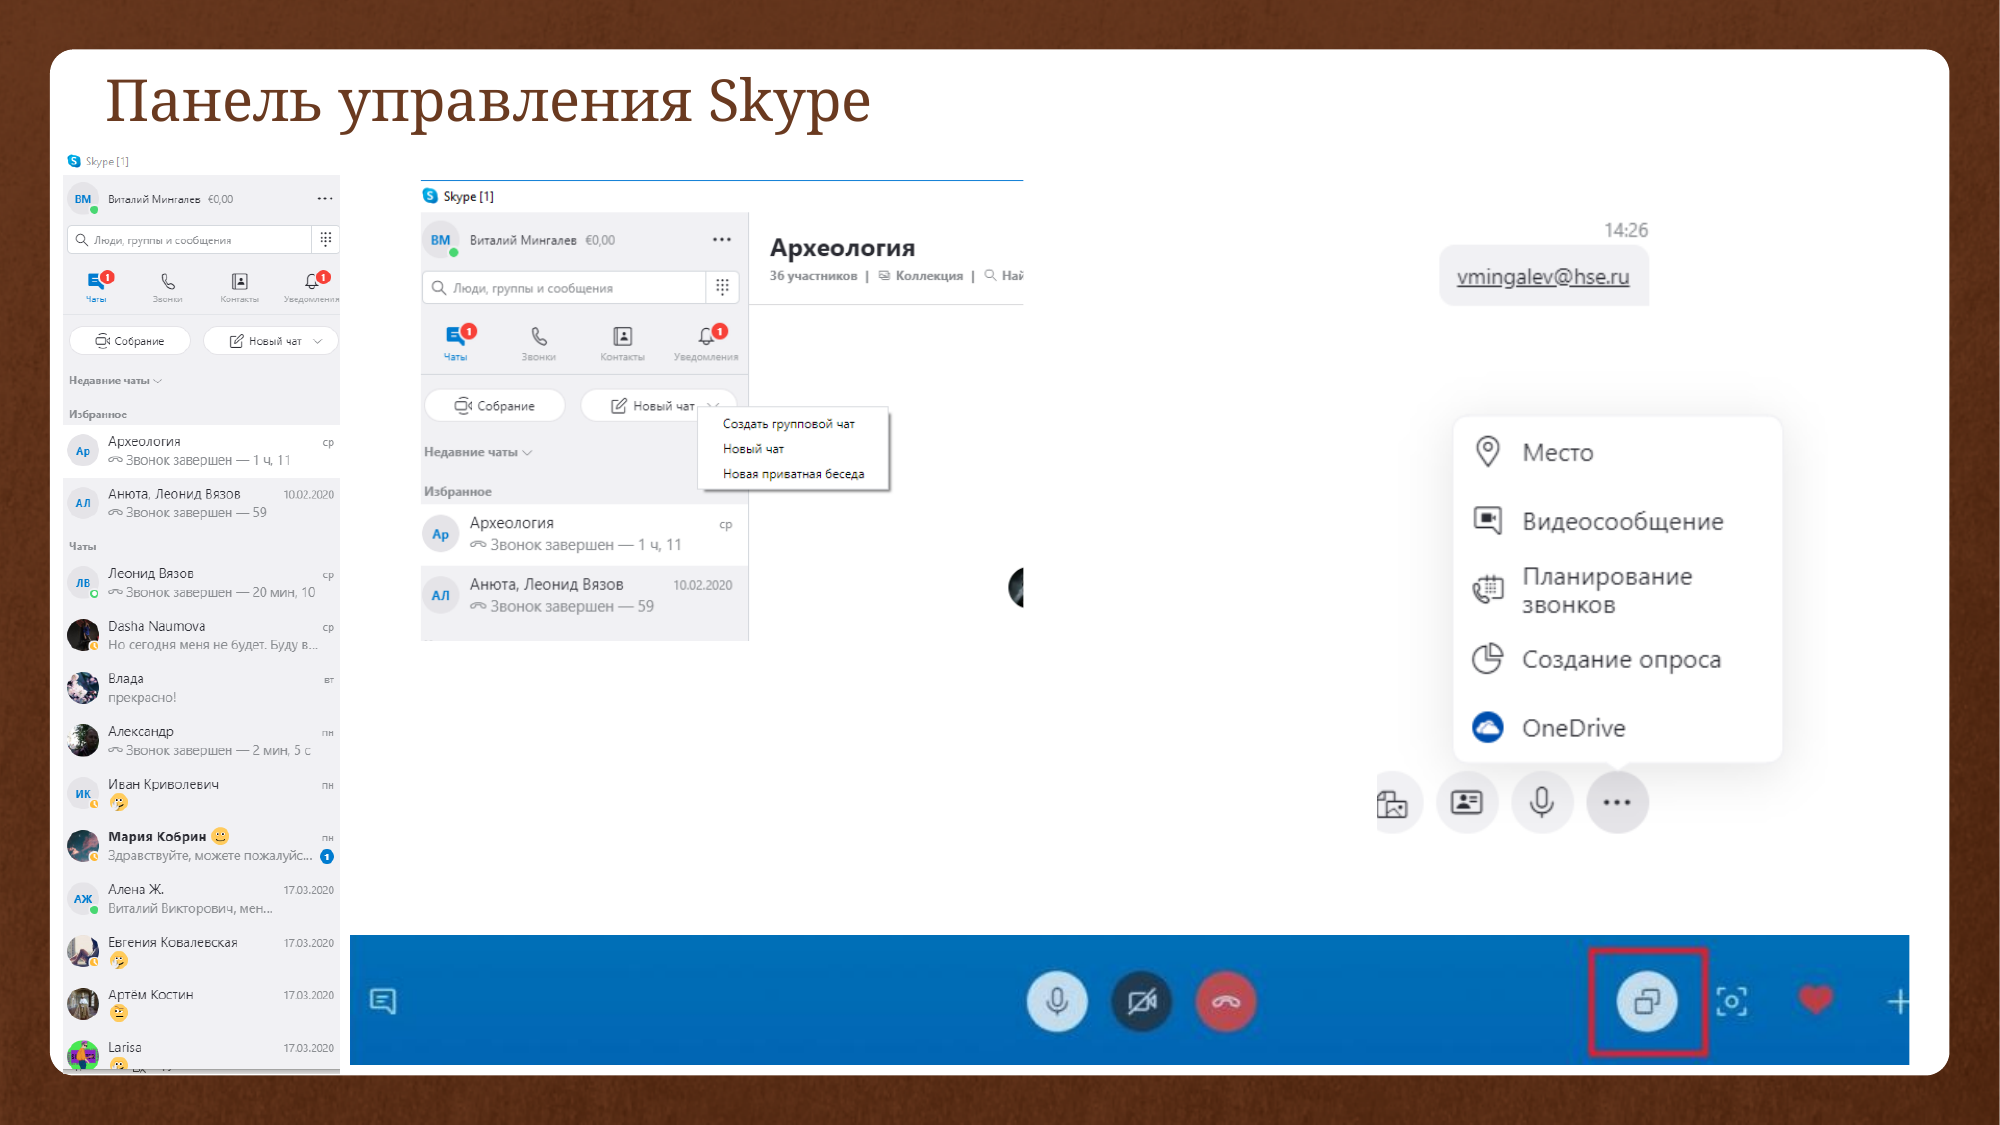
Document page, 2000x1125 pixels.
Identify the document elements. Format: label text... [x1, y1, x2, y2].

picture [63, 148, 340, 1074]
picture [350, 934, 1910, 1065]
picture [420, 125, 1024, 641]
title Панель управления Skype [90, 55, 1278, 141]
picture [1377, 148, 1828, 859]
